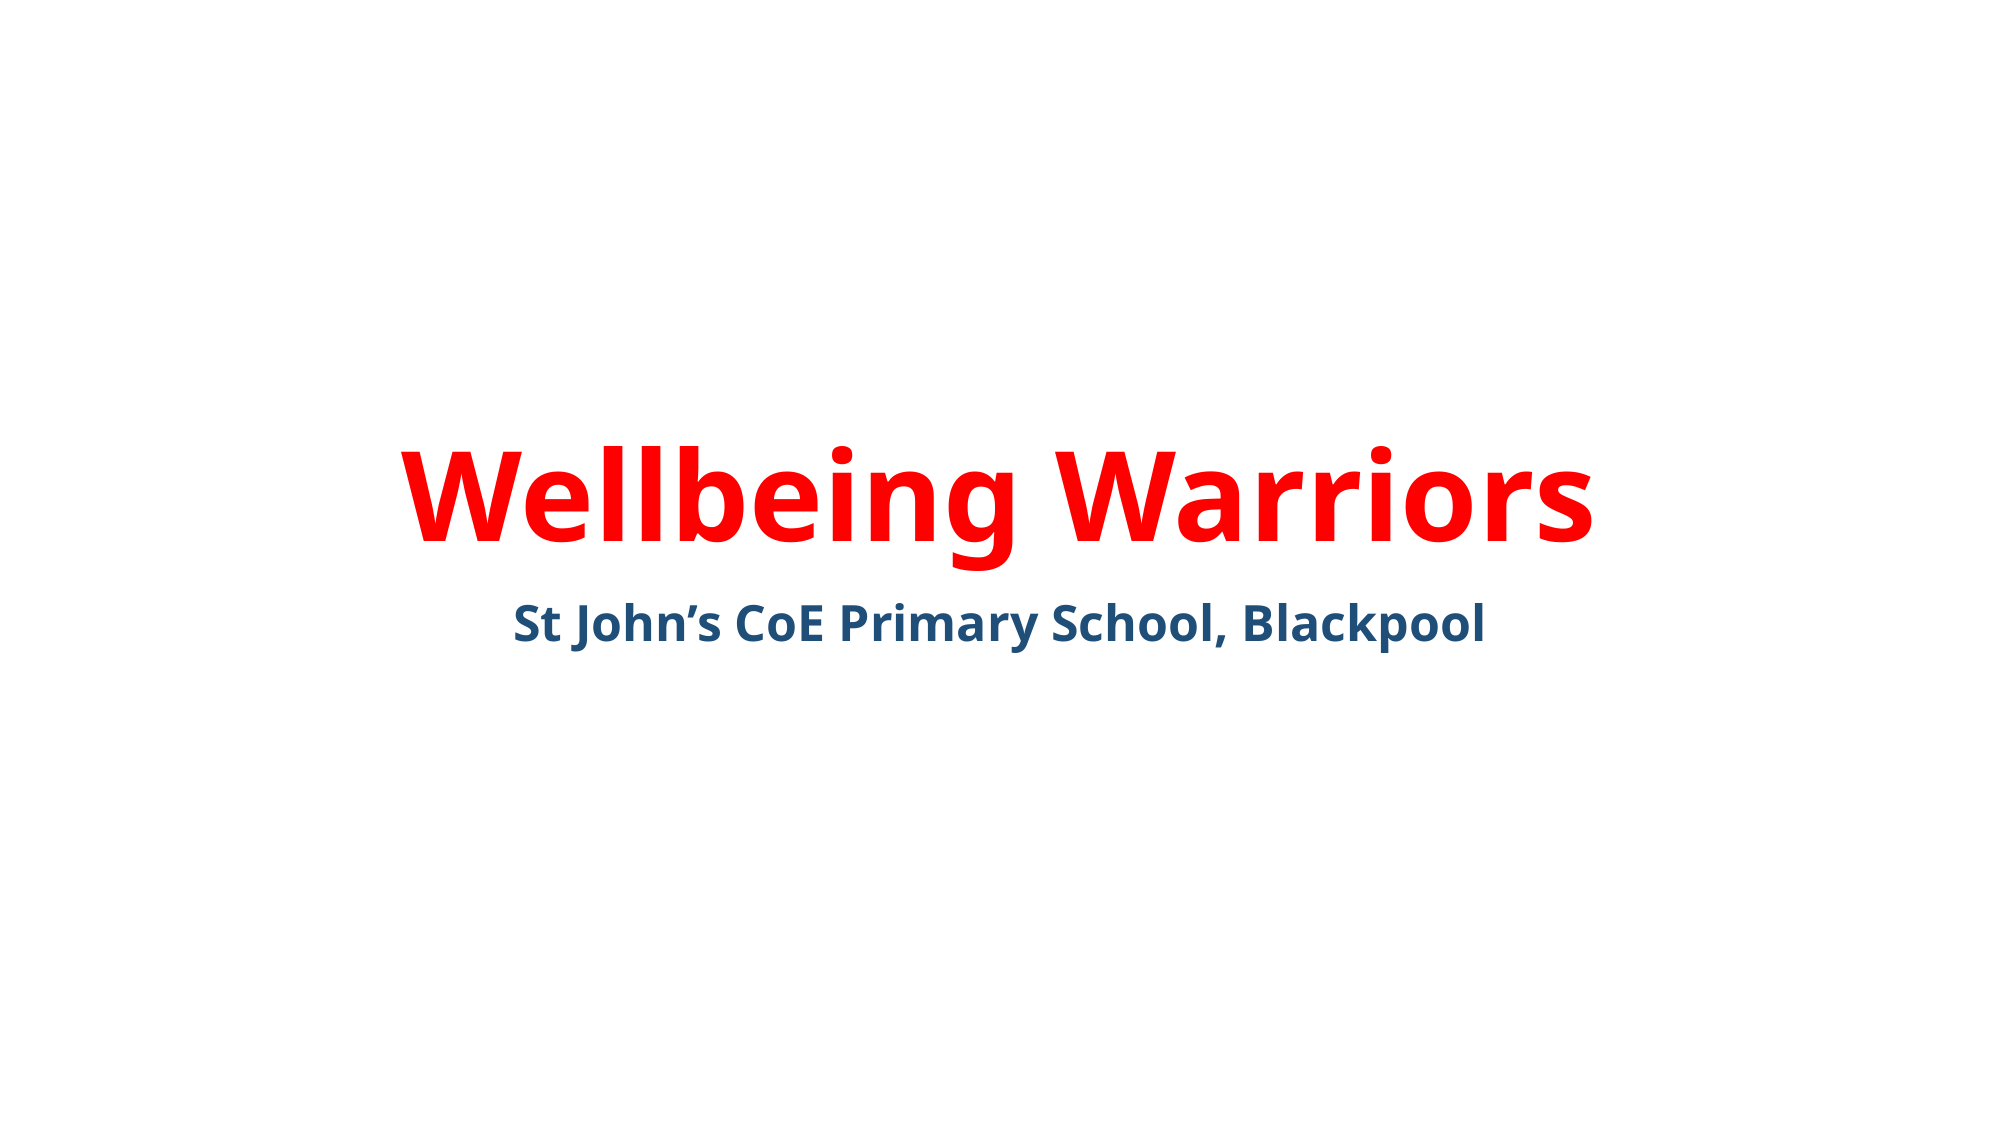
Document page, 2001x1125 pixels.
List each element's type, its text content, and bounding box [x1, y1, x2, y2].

subtitle St John’s CoE Primary School, Blackpool [249, 590, 1750, 863]
title Wellbeing Warriors [249, 184, 1750, 576]
